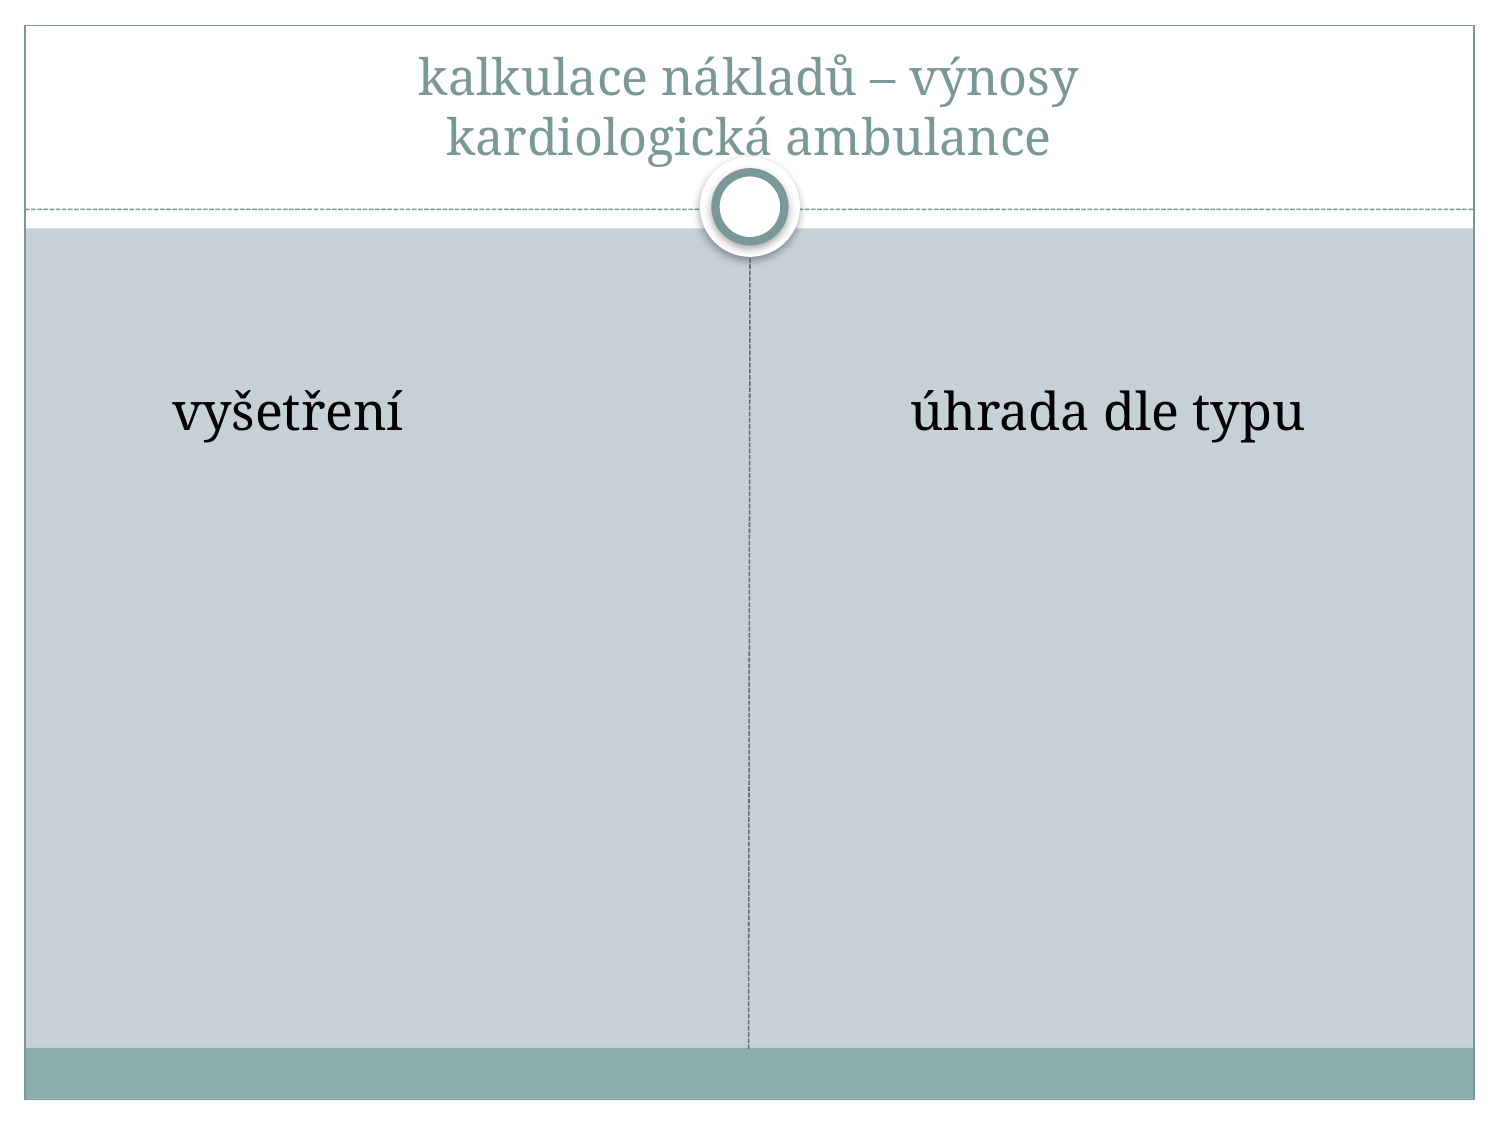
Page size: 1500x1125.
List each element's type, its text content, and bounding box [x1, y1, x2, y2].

list vyšetření [49, 224, 712, 993]
title kalkulace nákladů – výnosy kardiologická ambulance [49, 37, 1450, 173]
list úhrada dle typu [787, 224, 1450, 993]
